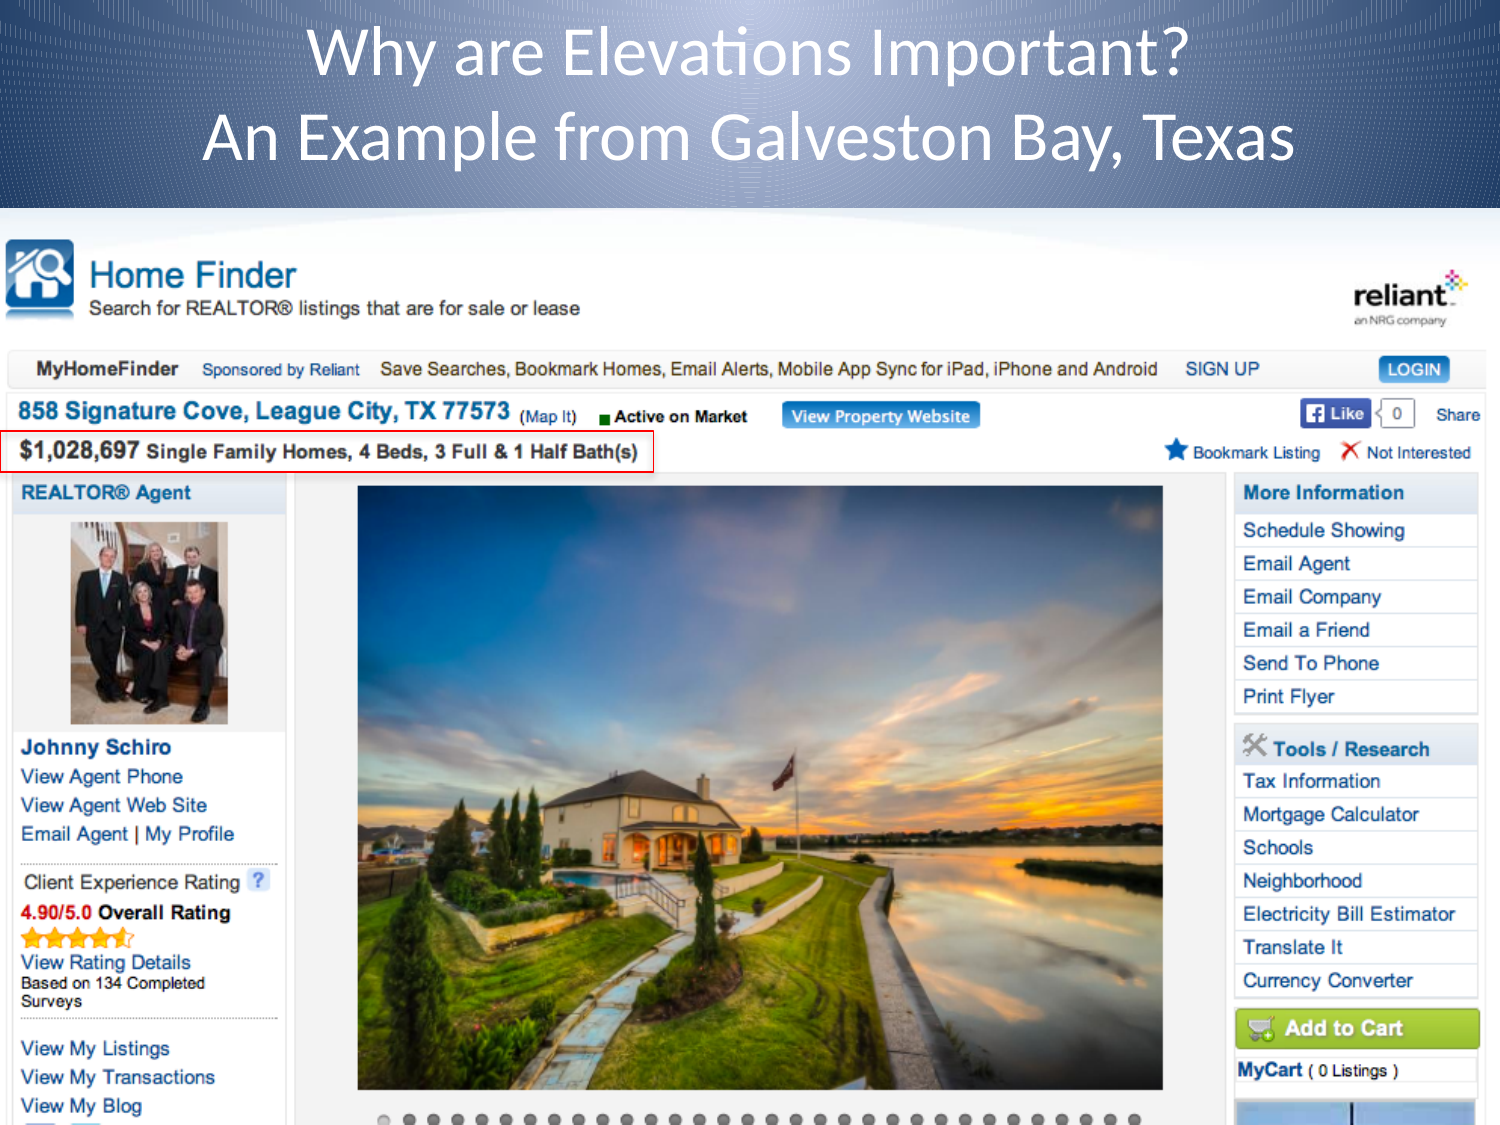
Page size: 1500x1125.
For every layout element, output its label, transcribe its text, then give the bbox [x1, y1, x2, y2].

title Why are Elevations Important? An Example from Galveston Bay, Texas [75, 0, 1425, 184]
picture [0, 207, 1500, 1125]
